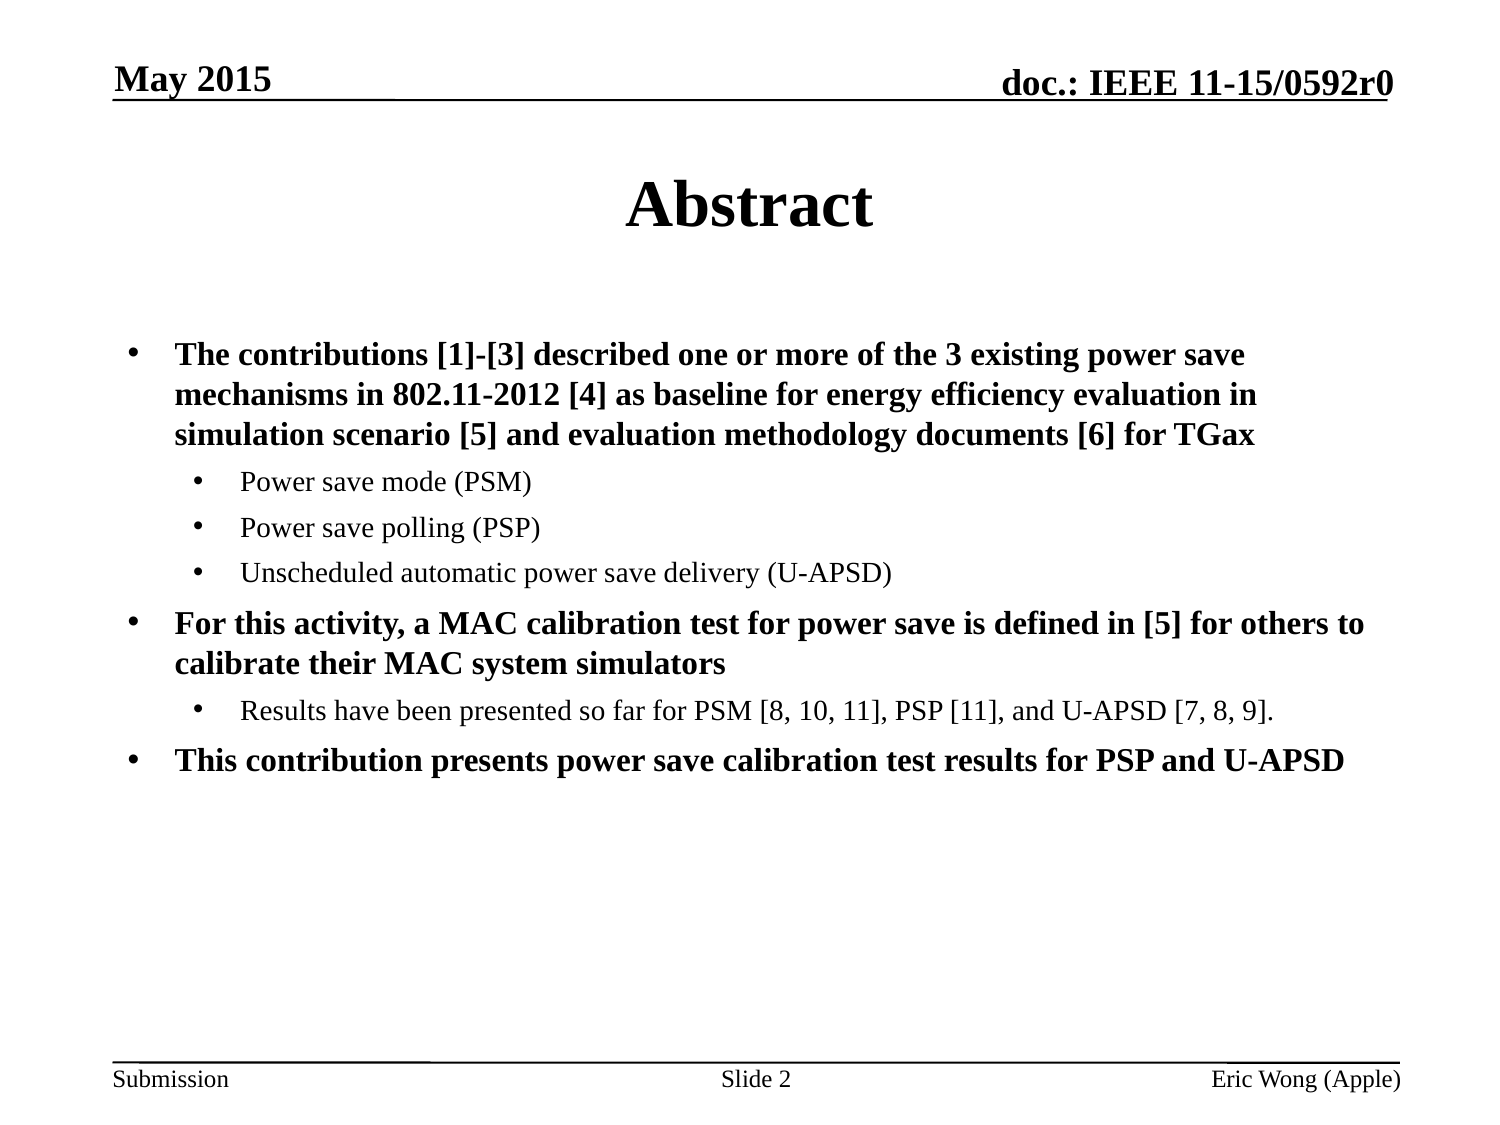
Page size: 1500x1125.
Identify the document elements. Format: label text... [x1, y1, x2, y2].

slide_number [114, 54, 423, 100]
title Abstract [112, 112, 1388, 288]
list The contributions [1]-[3] described one or more of the 3 existing power save mechanisms in 802.11-2012 [4] as baseline for energy efficiency evaluation in simulation scenario [5] and evaluation methodology documents [6] for TGax Power save mode (PSM) Power save polling (PSP) Unscheduled automatic power save delivery (U-APSD) For this activity, a MAC calibration test for power save is defined in [5] for others to calibrate their MAC system simulators Results have been presented so far for PSM [8, 10, 11], PSP [11], and U-APSD [7, 8, 9]. This contribution presents power save calibration test results for PSP and U-APSD [112, 324, 1388, 1000]
slide_number Slide 2 [712, 1061, 800, 1123]
footer Eric Wong (Apple) [878, 1061, 1402, 1093]
